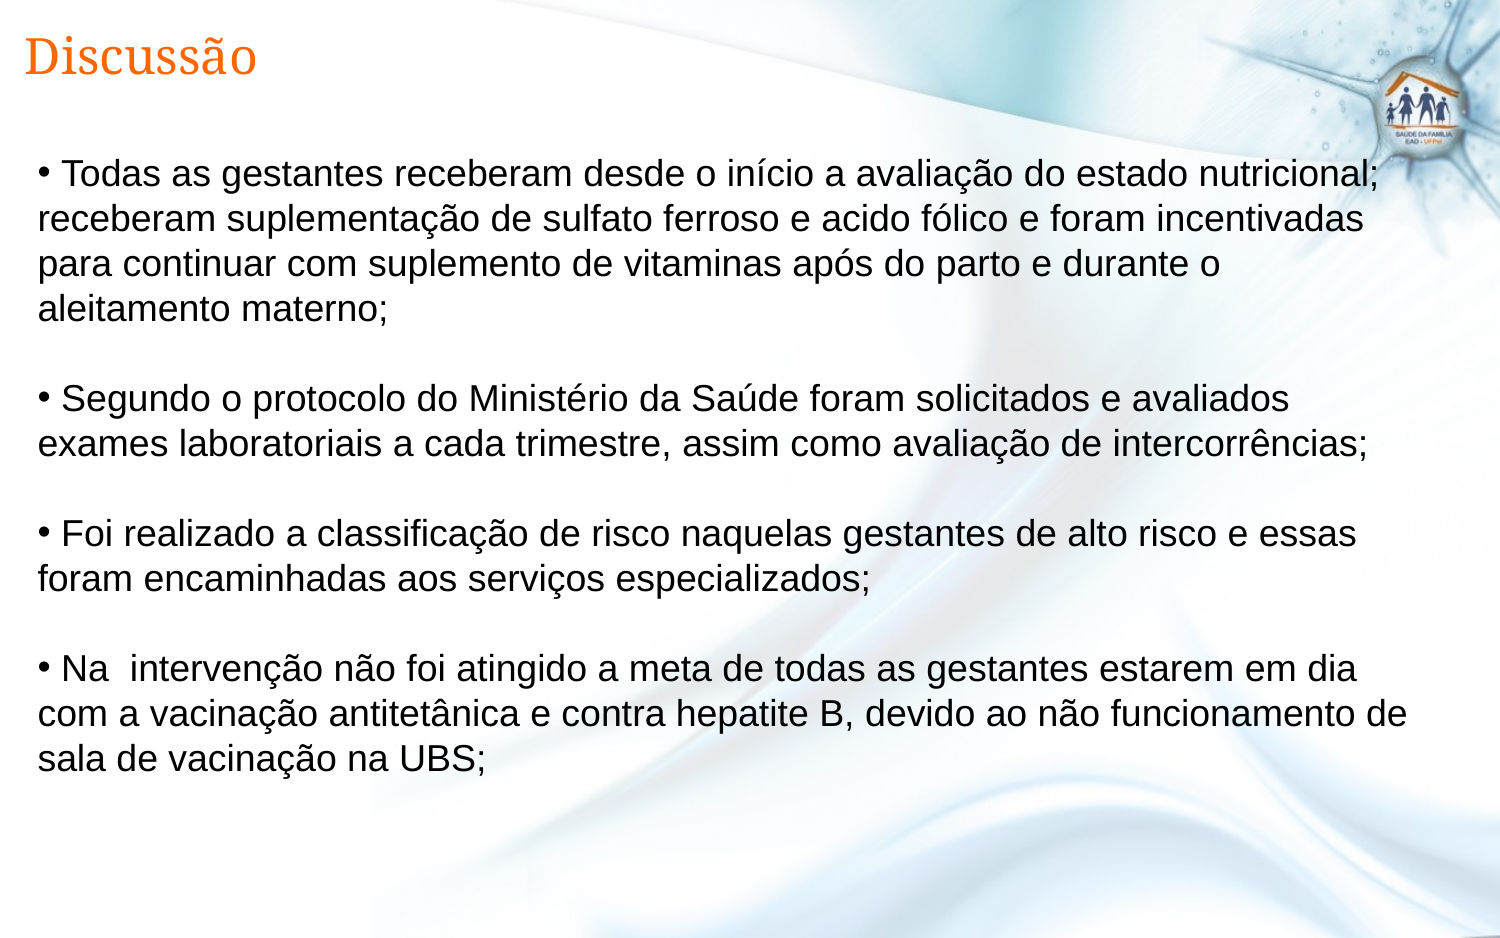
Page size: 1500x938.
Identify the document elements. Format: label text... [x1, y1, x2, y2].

list Todas as gestantes receberam desde o início a avaliação do estado nutricional; receberam suplementação de sulfato ferroso e acido fólico e foram incentivadas para continuar com suplemento de vitaminas após do parto e durante o aleitamento materno; Segundo o protocolo do Ministério da Saúde foram solicitados e avaliados exames laboratoriais a cada trimestre, assim como avaliação de intercorrências; Foi realizado a classificação de risco naquelas gestantes de alto risco e essas foram encaminhadas aos serviços especializados; Na intervenção não foi atingido a meta de todas as gestantes estarem em dia com a vacinação antitetânica e contra hepatite B, devido ao não funcionamento de sala de vacinação na UBS; [37, 149, 1411, 786]
picture [374, 0, 1500, 938]
title Discussão [24, 24, 1428, 85]
